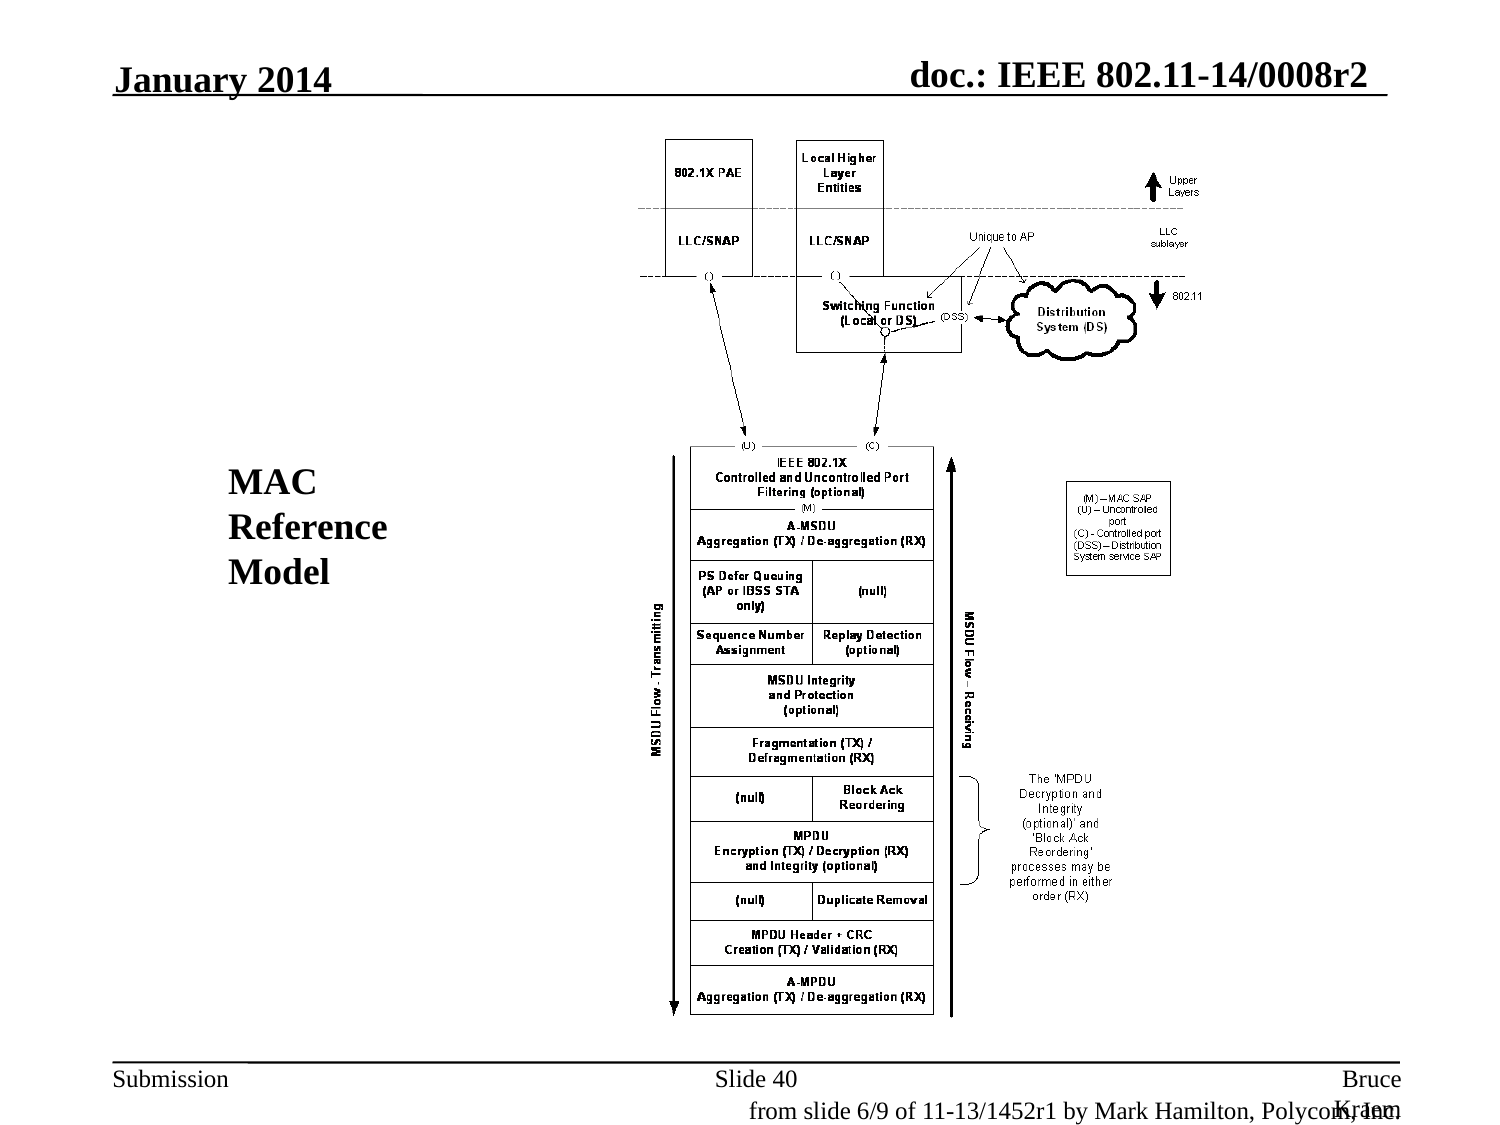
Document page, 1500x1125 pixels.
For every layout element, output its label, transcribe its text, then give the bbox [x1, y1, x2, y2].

slide_number Slide 40 [712, 1062, 800, 1087]
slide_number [114, 54, 374, 100]
text_box MAC Reference Model [213, 449, 404, 600]
footer Bruce Kraemer, Marvell [1325, 1062, 1402, 1087]
text_box from slide 6/9 of 11-13/1452r1 by Mark Hamilton, Polycom, Inc. [343, 1087, 1417, 1125]
picture [637, 137, 1205, 1018]
